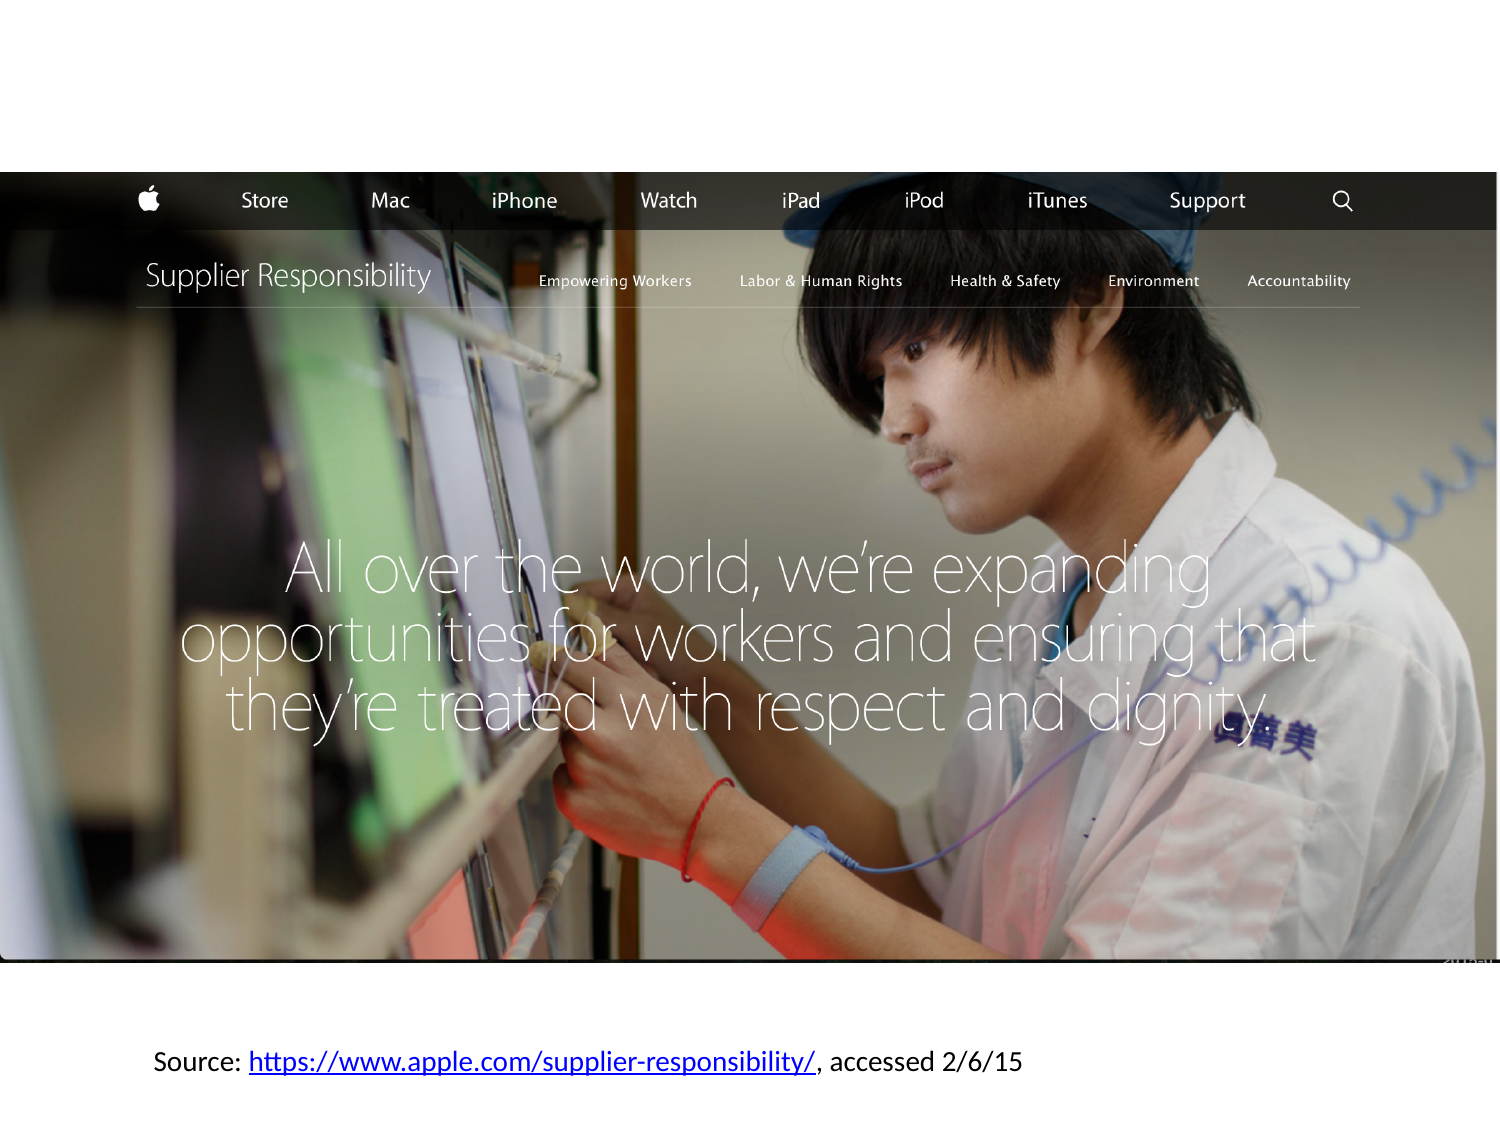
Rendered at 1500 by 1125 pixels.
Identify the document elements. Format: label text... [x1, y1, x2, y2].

picture [0, 172, 1500, 963]
text_box Source: https://www.apple.com/supplier-responsibility/, accessed 2/6/15 [138, 1034, 1316, 1085]
